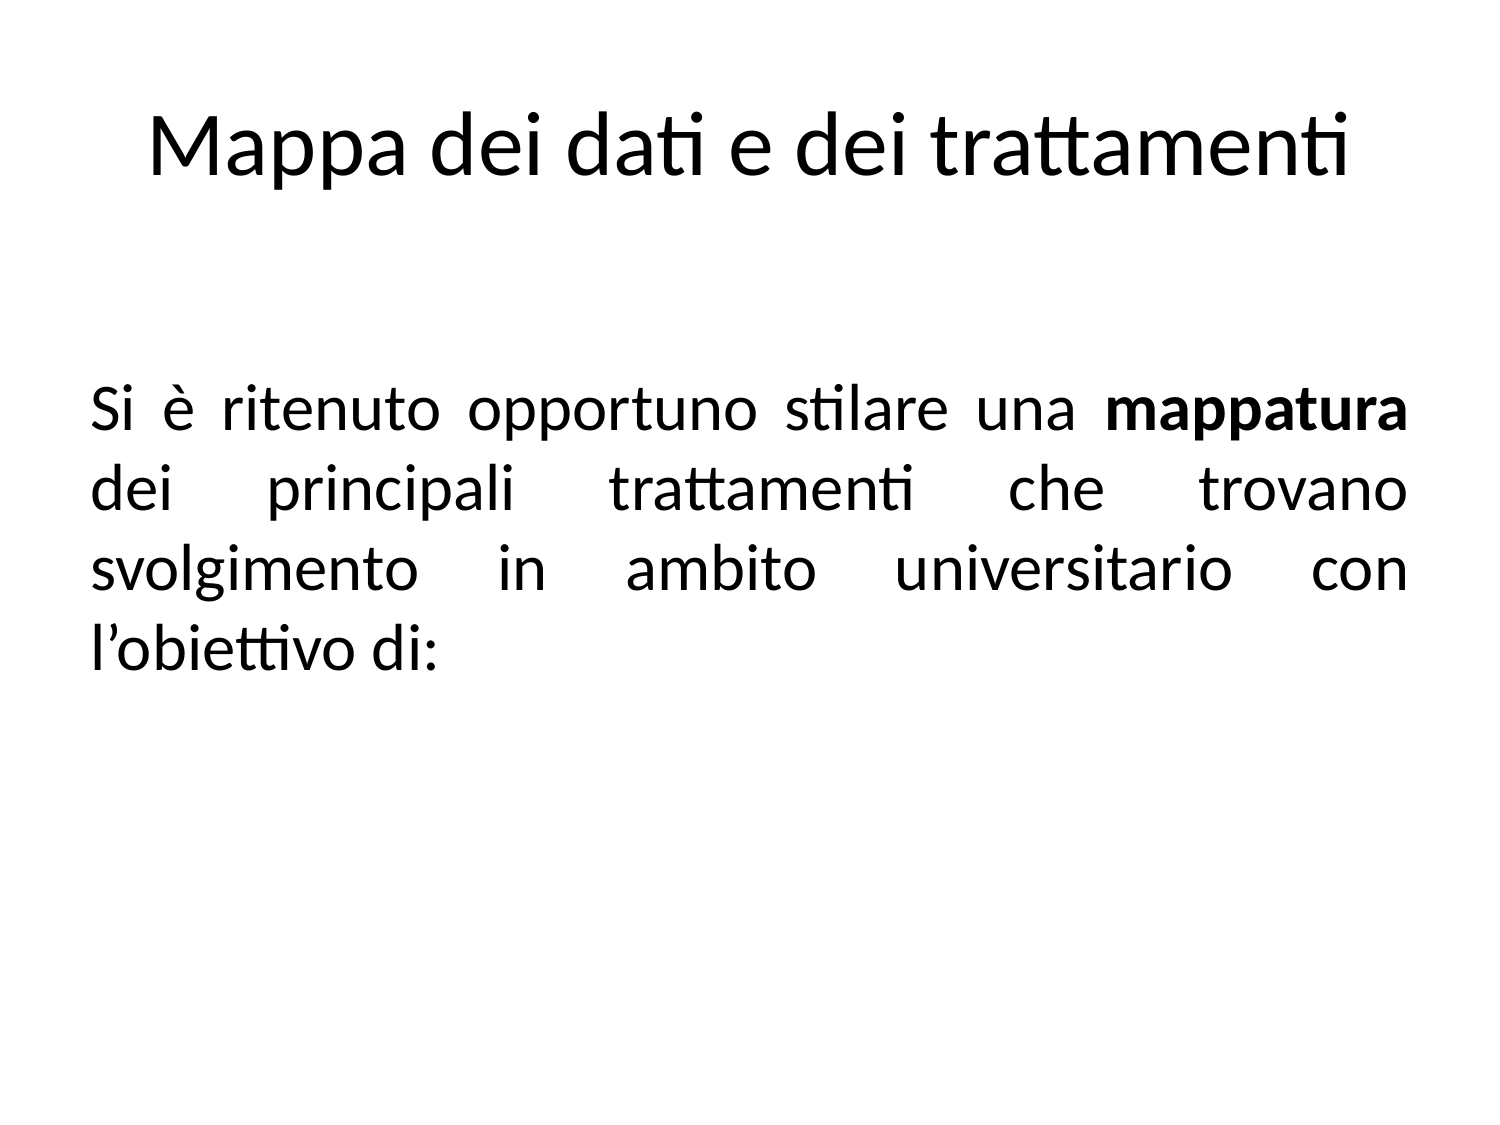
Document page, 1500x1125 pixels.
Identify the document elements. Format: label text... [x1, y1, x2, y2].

title Mappa dei dati e dei trattamenti [75, 45, 1425, 233]
list Si è ritenuto opportuno stilare una mappatura dei principali trattamenti che trovano svolgimento in ambito universitario con l’obiettivo di: [75, 262, 1425, 1005]
